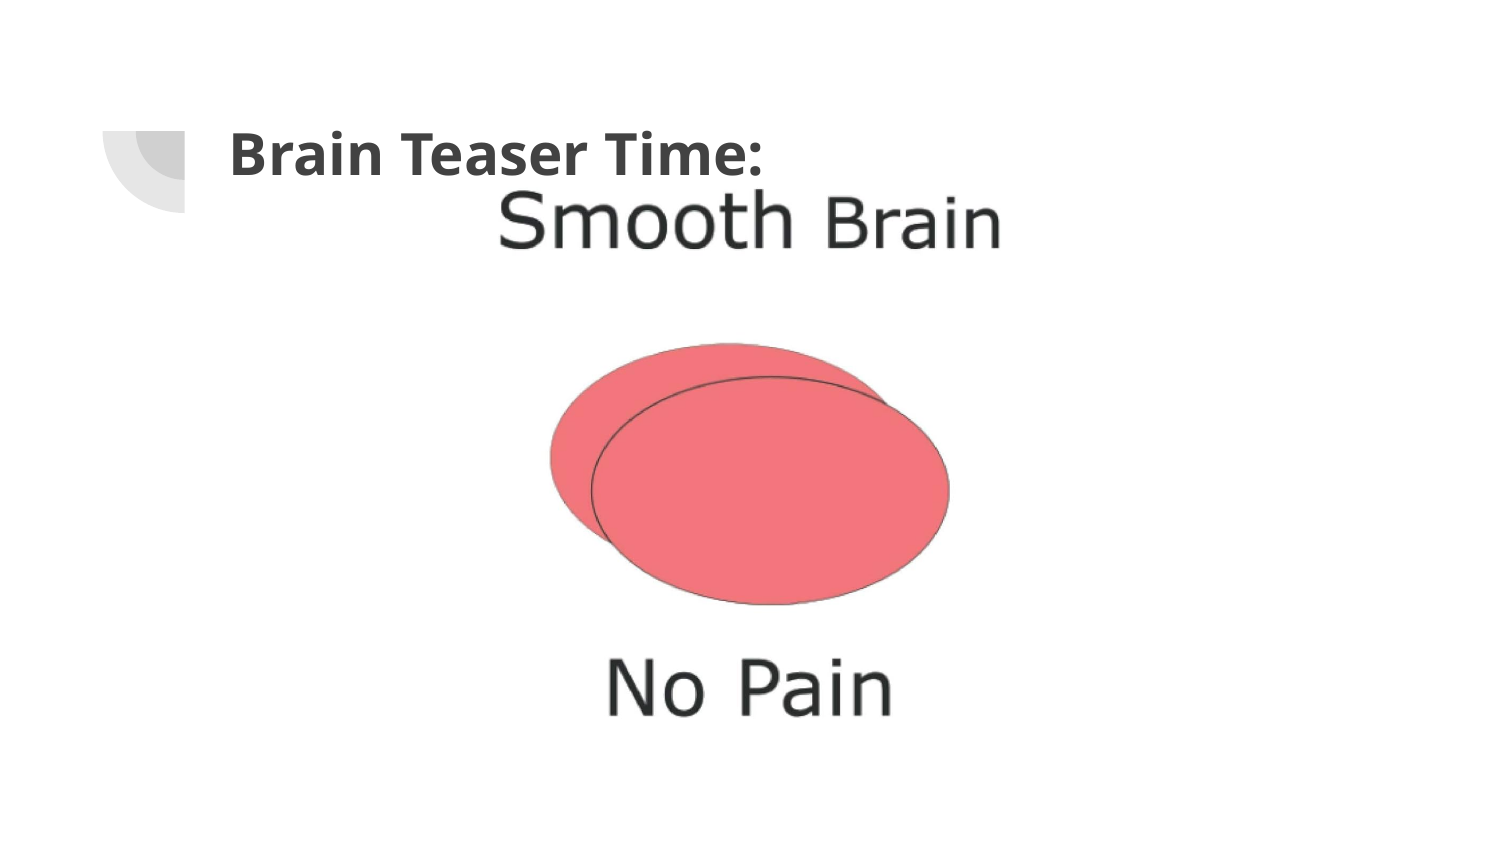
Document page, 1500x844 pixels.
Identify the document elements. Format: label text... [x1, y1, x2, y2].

title Brain Teaser Time: [213, 98, 1368, 263]
picture [497, 187, 1002, 720]
